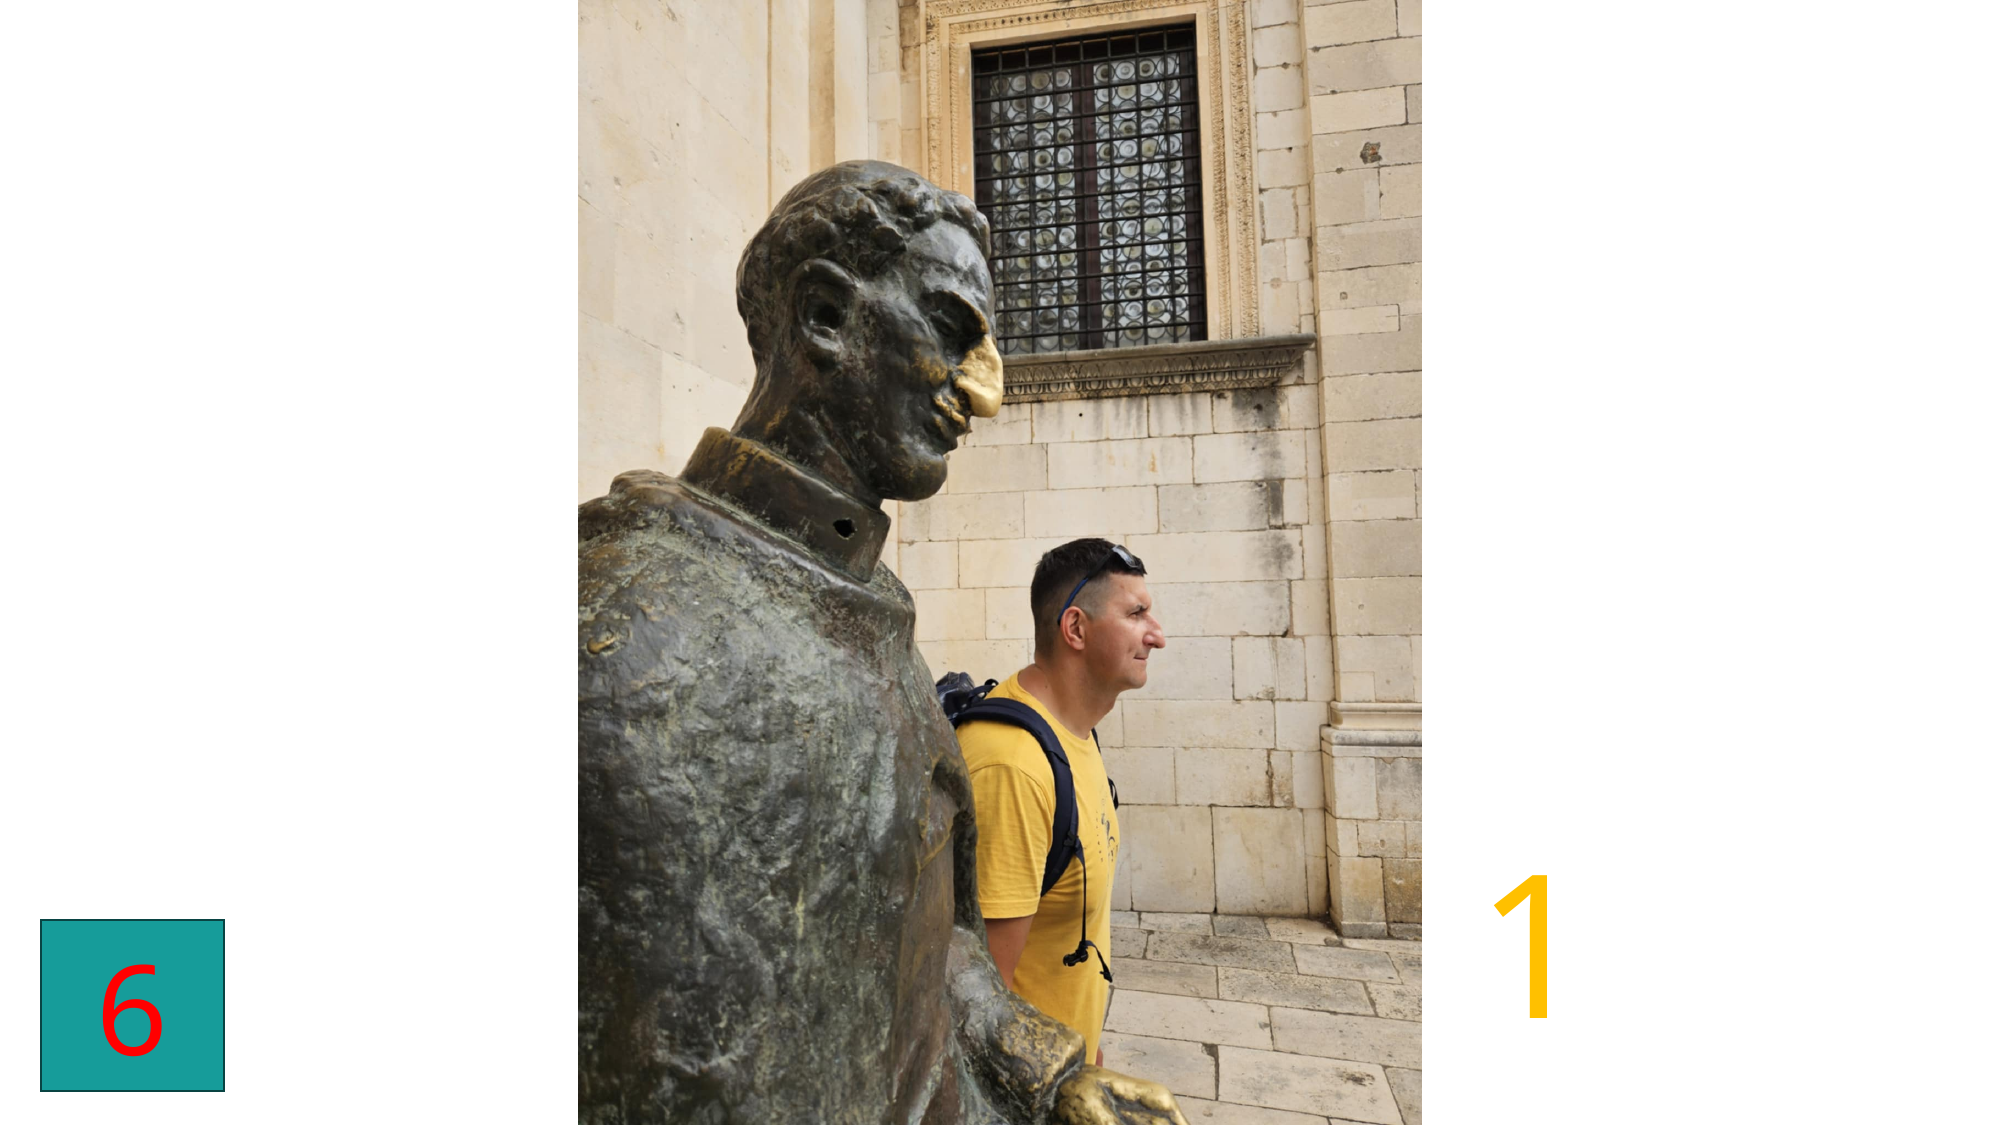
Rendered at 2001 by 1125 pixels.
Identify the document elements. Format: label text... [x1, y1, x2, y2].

text_box 6 [40, 919, 225, 1092]
text_box 1 [1422, 810, 1679, 1066]
picture [578, 0, 1422, 1125]
